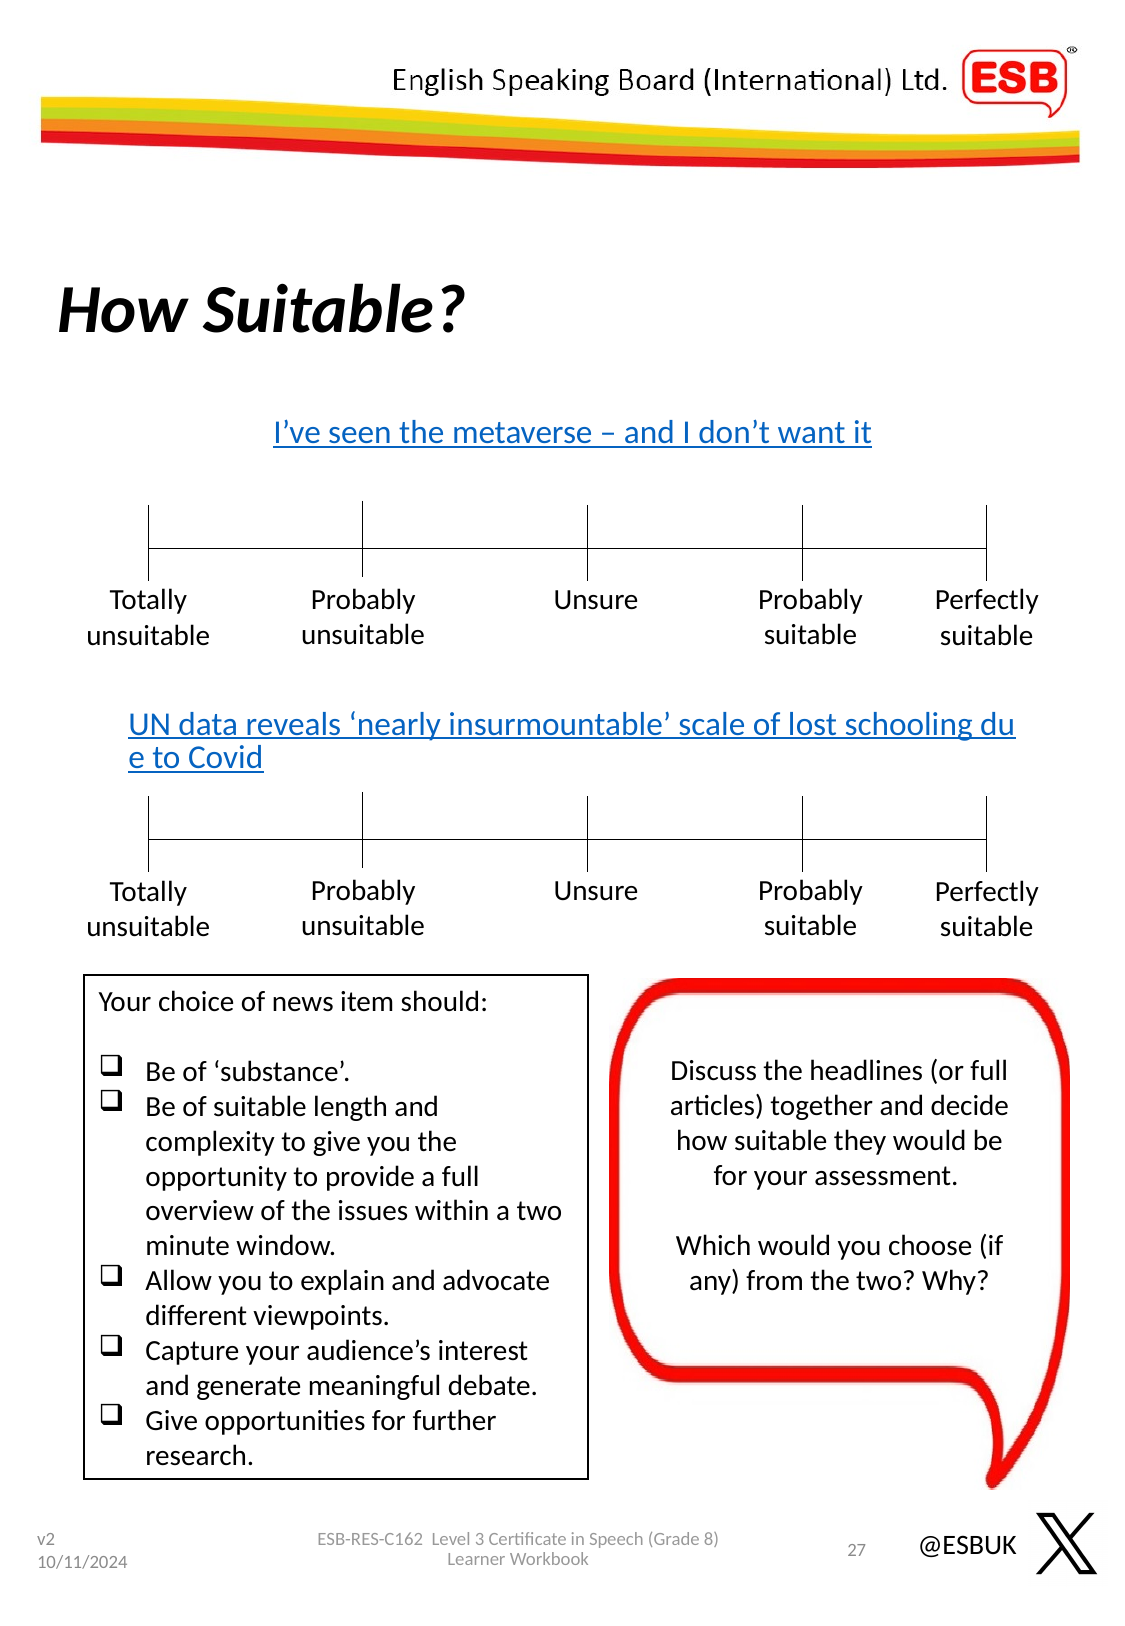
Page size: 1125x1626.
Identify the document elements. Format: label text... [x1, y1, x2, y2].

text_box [65, 500, 1070, 660]
title How Suitable? [42, 233, 1014, 388]
text_box I’ve seen the metaverse – and I don’t want it [148, 402, 998, 458]
picture [1027, 1500, 1108, 1588]
picture [609, 978, 1070, 1490]
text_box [65, 791, 1070, 951]
slide_number 27 [697, 1506, 882, 1593]
text_box Your choice of news item should: Be of ‘substance’. Be of suitable length and complexity to give you the opportunity to provide a full overview of the issues within a two minute window. Allow you to explain and advocate different viewpoints. Capture your audience’s interest and generate meaningful debate. Give opportunities for further research. [83, 974, 589, 1480]
picture [0, 1, 1125, 234]
text_box UN data reveals ‘nearly insurmountable’ scale of lost schooling due to Covid [113, 694, 1035, 749]
footer ESB-RES-C162 Level 3 Certificate in Speech (Grade 8) Learner Workbook [296, 1506, 697, 1593]
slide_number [22, 1506, 161, 1593]
